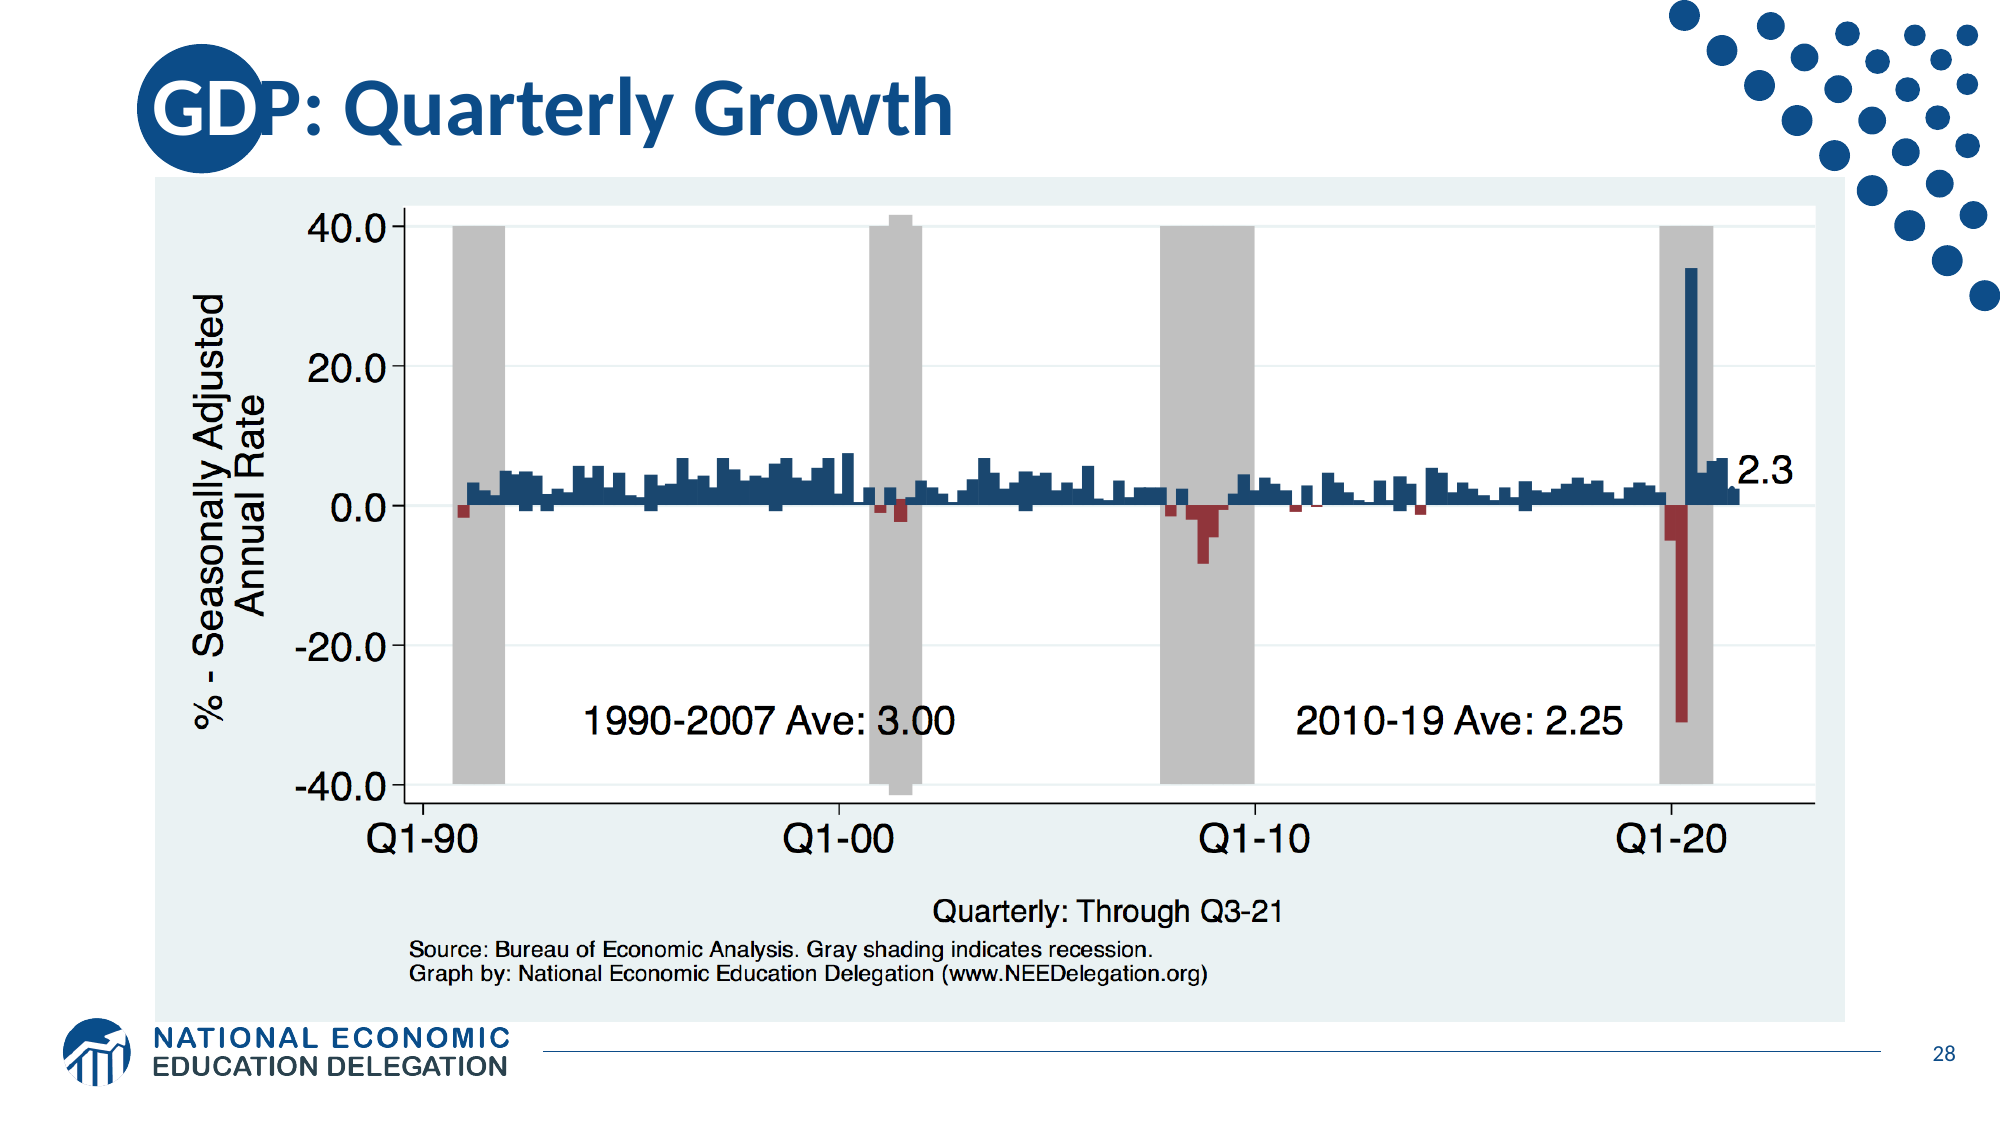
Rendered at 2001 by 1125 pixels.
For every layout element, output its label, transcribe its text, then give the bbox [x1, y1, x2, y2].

picture [55, 1013, 520, 1091]
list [155, 177, 1845, 1022]
slide_number 28 [1521, 1022, 1972, 1082]
title GDP: Quarterly Growth [137, 0, 1863, 218]
